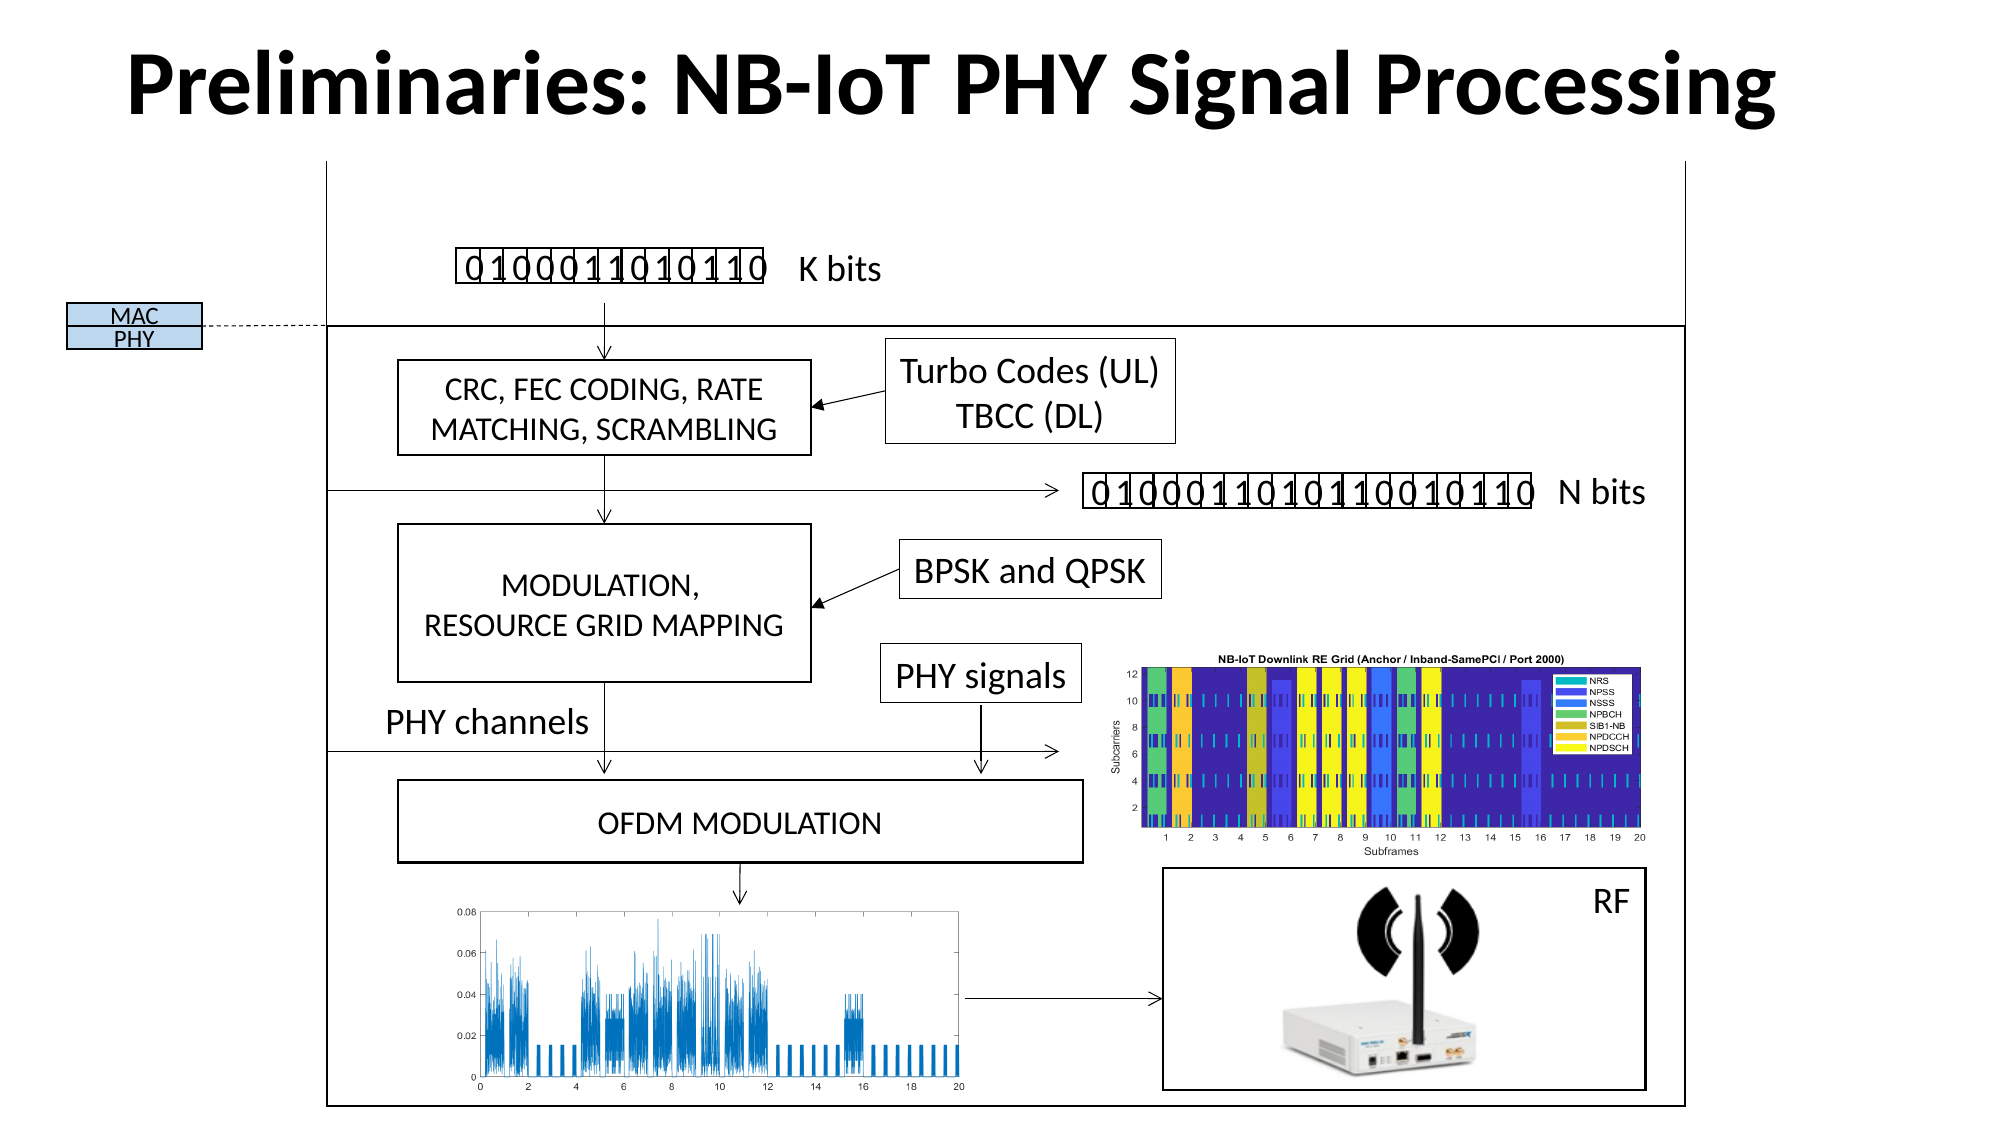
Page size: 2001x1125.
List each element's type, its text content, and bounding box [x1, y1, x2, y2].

text_box 0 [1082, 472, 1105, 509]
text_box 0 [1365, 472, 1389, 509]
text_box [810, 569, 898, 609]
text_box 0 [1176, 472, 1200, 509]
text_box 1 [1271, 472, 1294, 509]
text_box [1162, 867, 1647, 1091]
text_box 1 [1105, 472, 1129, 509]
text_box 1 [1200, 472, 1223, 509]
text_box PHY [66, 325, 203, 350]
text_box MAC [66, 302, 203, 325]
text_box 1 [1341, 472, 1365, 509]
text_box Preliminaries: NB-IoT PHY Signal Processing [90, 20, 1875, 150]
text_box K bits [783, 236, 897, 296]
text_box 1 [1459, 472, 1483, 509]
text_box 0 [1294, 472, 1318, 509]
text_box 1 [1223, 472, 1247, 509]
text_box Turbo Codes (UL) TBCC (DL) [885, 338, 1176, 444]
text_box 1 [1318, 472, 1341, 509]
text_box 0 [1389, 472, 1412, 509]
text_box 0 [1152, 472, 1176, 509]
text_box 1 [1412, 472, 1436, 509]
text_box MODULATION, RESOURCE GRID MAPPING [397, 523, 812, 683]
text_box 0 [1507, 472, 1532, 509]
picture [1278, 879, 1497, 1088]
text_box N bits [1543, 460, 1661, 520]
text_box 0 [1436, 472, 1459, 509]
text_box 1 [1483, 472, 1507, 509]
text_box 0 [1247, 472, 1271, 509]
text_box OFDM MODULATION [397, 779, 1084, 864]
text_box CRC, FEC CODING, RATE MATCHING, SCRAMBLING [397, 359, 812, 456]
text_box BPSK and QPSK [899, 539, 1162, 599]
text_box PHY channels [370, 689, 604, 750]
picture [456, 907, 965, 1091]
text_box PHY signals [880, 643, 1082, 703]
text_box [456, 247, 764, 283]
text_box [326, 325, 1686, 1107]
text_box 0 [1129, 472, 1152, 509]
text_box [810, 391, 884, 408]
text_box RF [1578, 868, 1646, 929]
picture [1110, 654, 1646, 856]
